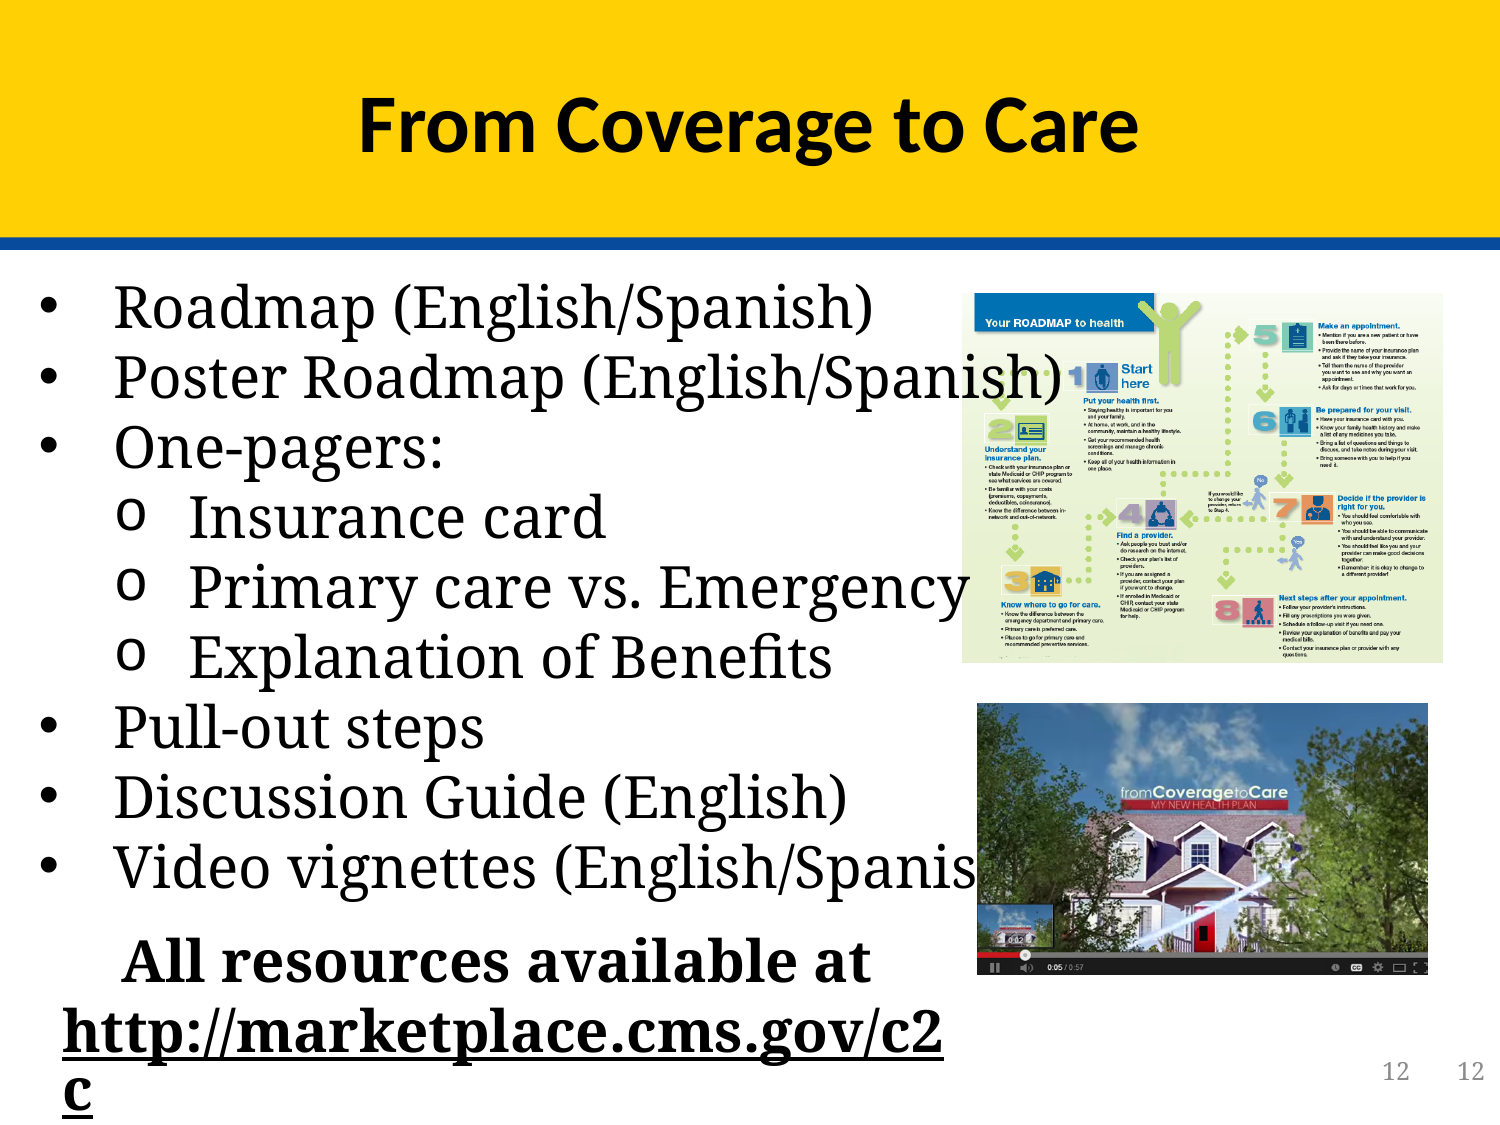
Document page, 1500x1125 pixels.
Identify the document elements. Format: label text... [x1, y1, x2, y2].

title From Coverage to Care [0, 0, 1500, 238]
picture [962, 293, 1443, 663]
text_box Roadmap (English/Spanish) Poster Roadmap (English/Spanish) One-pagers: Insurance card Primary care vs. Emergency Explanation of Benefits Pull-out steps Discussion Guide (English) Video vignettes (English/Spanish) [23, 262, 1187, 908]
text_box All resources available at http://marketplace.cms.gov/c2c [47, 916, 963, 1081]
slide_number 12 [1337, 1042, 1500, 1103]
picture [977, 703, 1428, 975]
